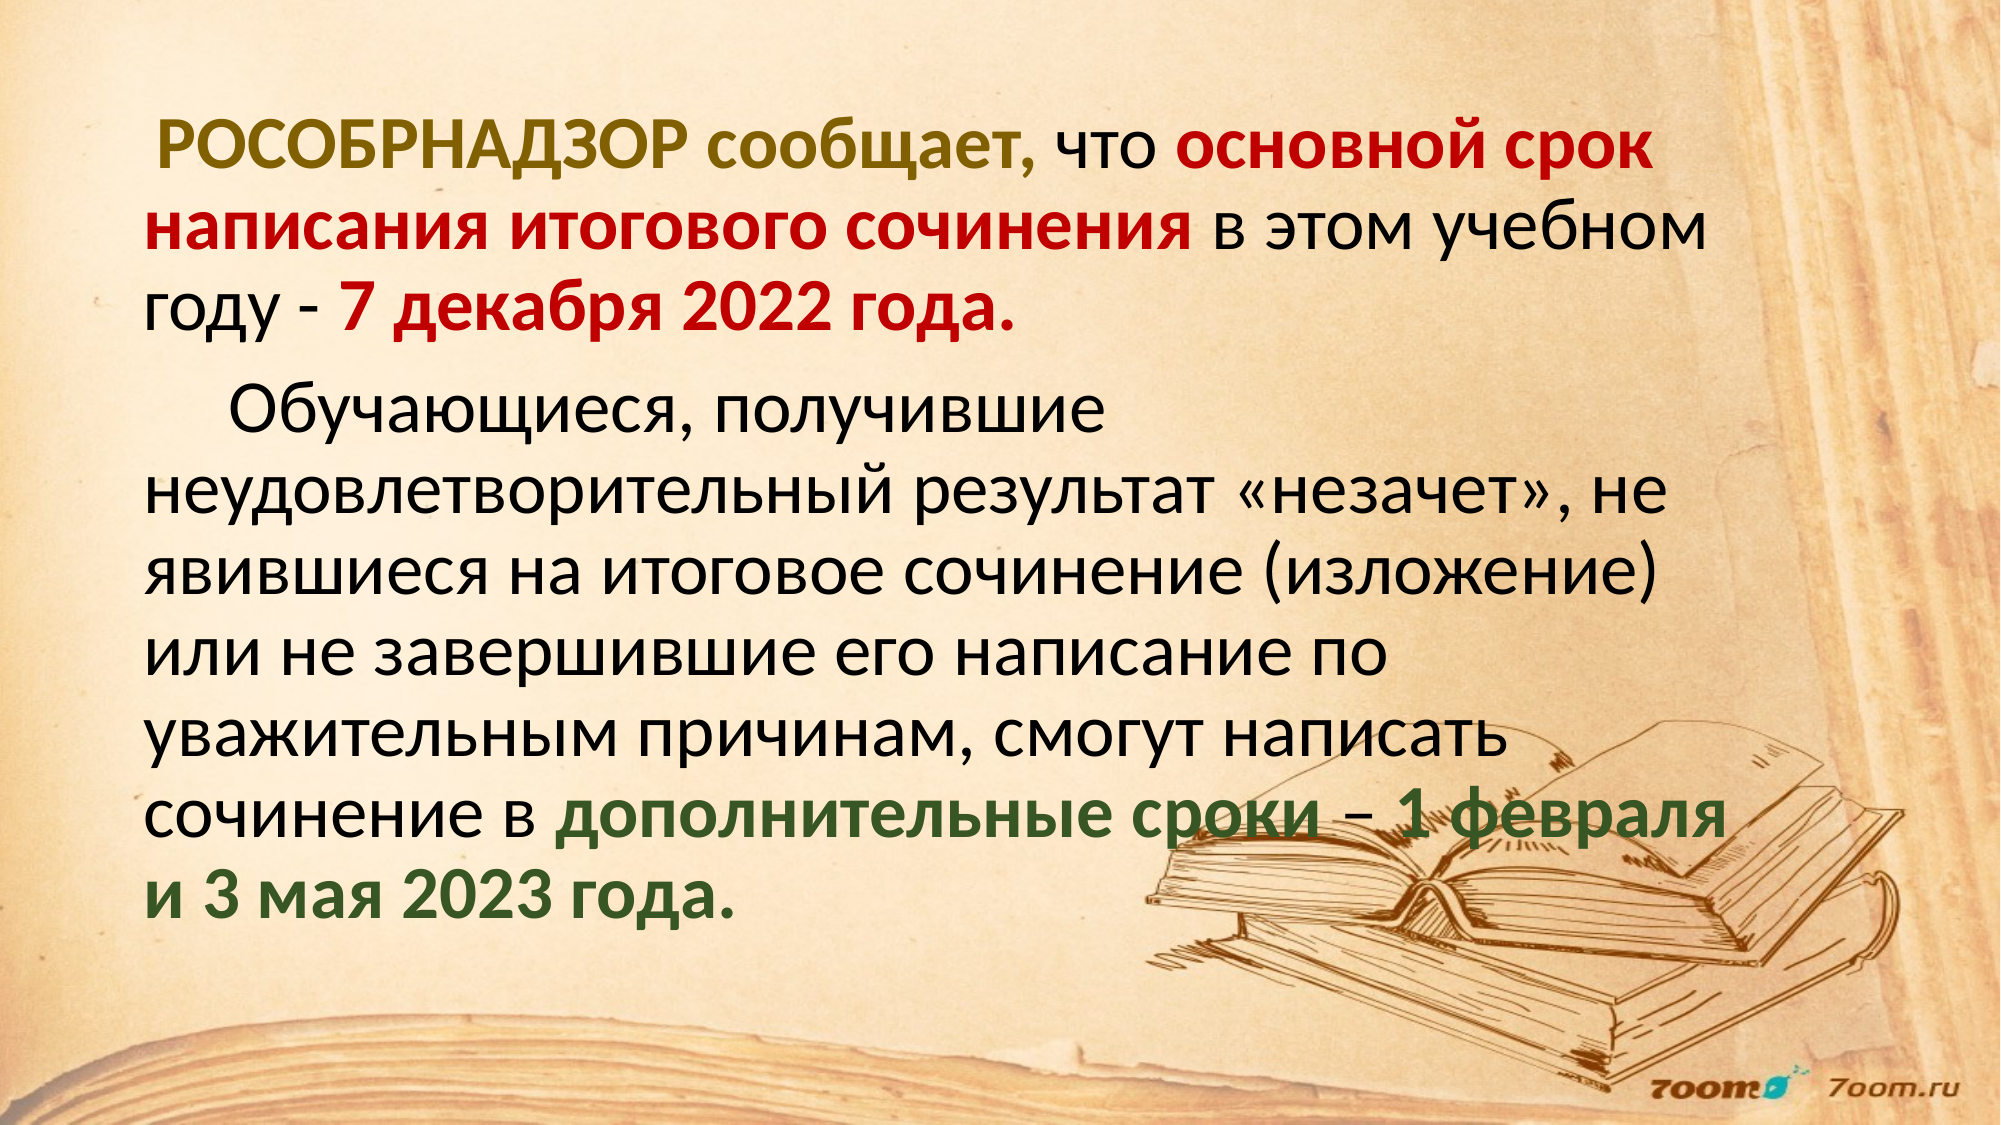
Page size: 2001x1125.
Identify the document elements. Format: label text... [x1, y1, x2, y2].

list РОСОБРНАДЗОР сообщает, что основной срок написания итогового сочинения в этом учебном году - 7 декабря 2022 года. Обучающиеся, получившие неудовлетворительный результат «незачет», не явившиеся на итоговое сочинение (изложение) или не завершившие его написание по уважительным причинам, смогут написать сочинение в дополнительные сроки – 1 февраля и 3 мая 2023 года. [128, 96, 1779, 1014]
picture [0, 0, 2001, 1125]
